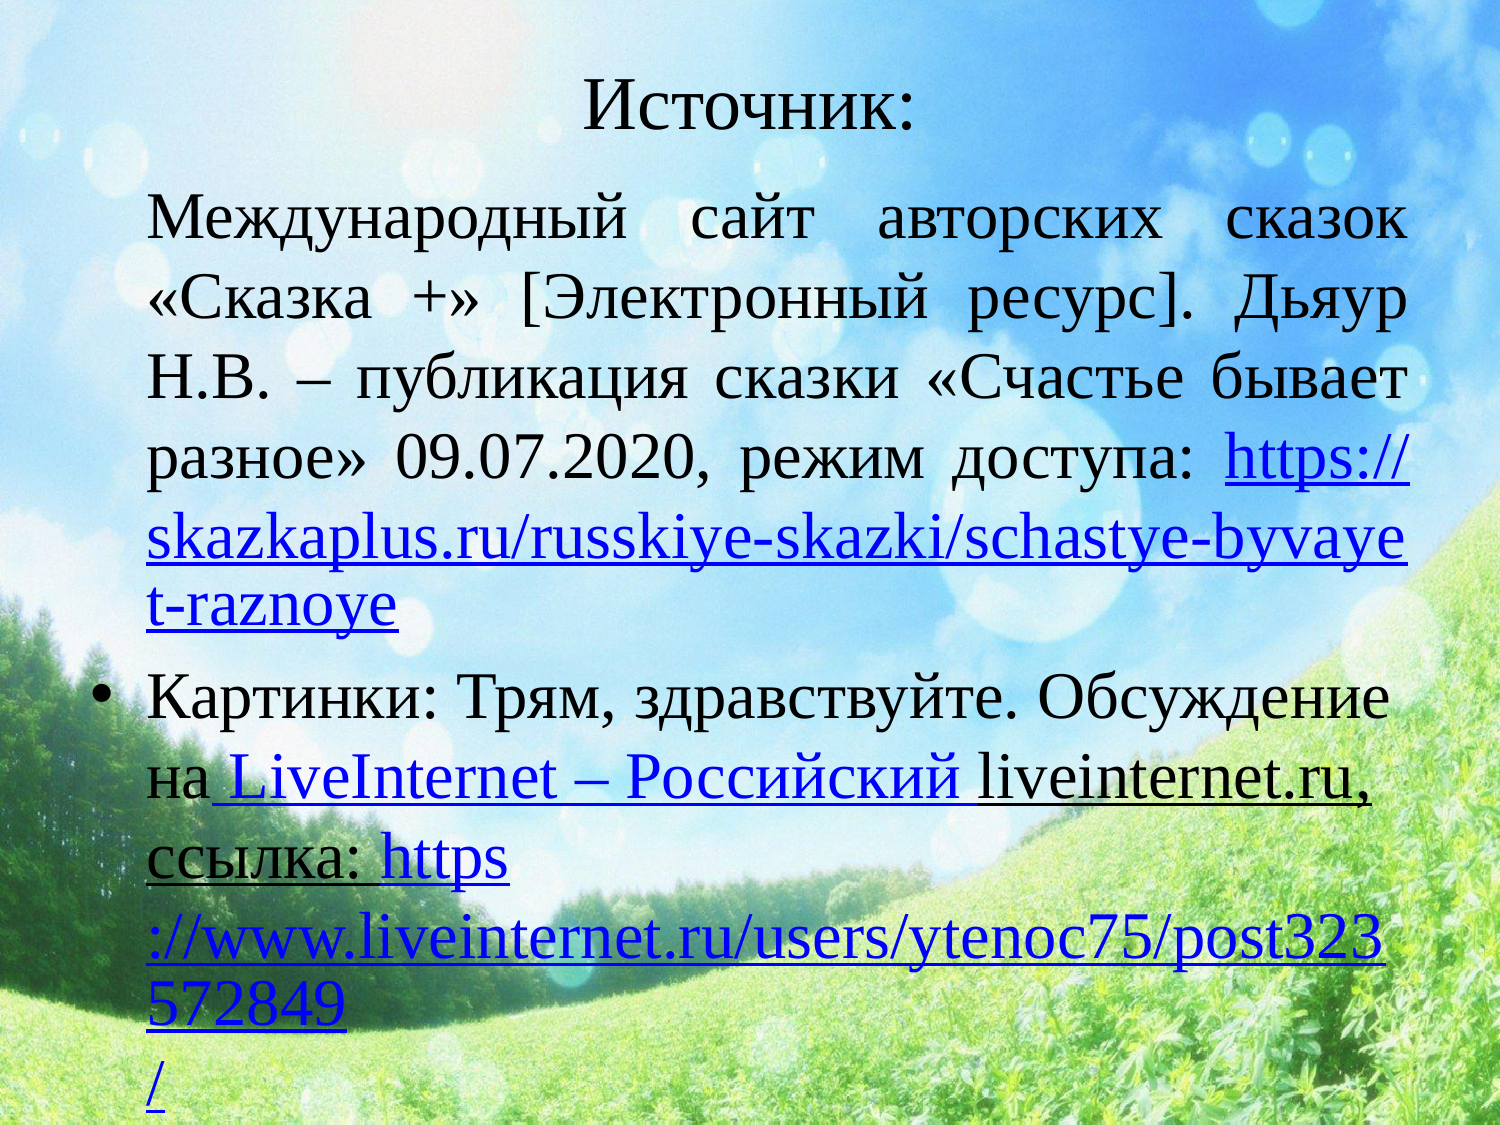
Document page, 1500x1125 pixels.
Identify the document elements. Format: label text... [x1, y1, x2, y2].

title Источник: [75, 45, 1425, 153]
picture [0, 0, 1500, 1125]
list Международный сайт авторских сказок «Сказка +» [Электронный ресурс]. Дьяур Н.В. – публикация сказки «Счастье бывает разное» 09.07.2020, режим доступа: https://skazkaplus.ru/russkiye-skazki/schastye-byvayet-raznoye Картинки: Трям, здравствуйте. Обсуждение на LiveInternet – Российский liveinternet.ru, ссылка: https://www.liveinternet.ru/users/ytenoc75/post323572849/ [75, 164, 1425, 1005]
